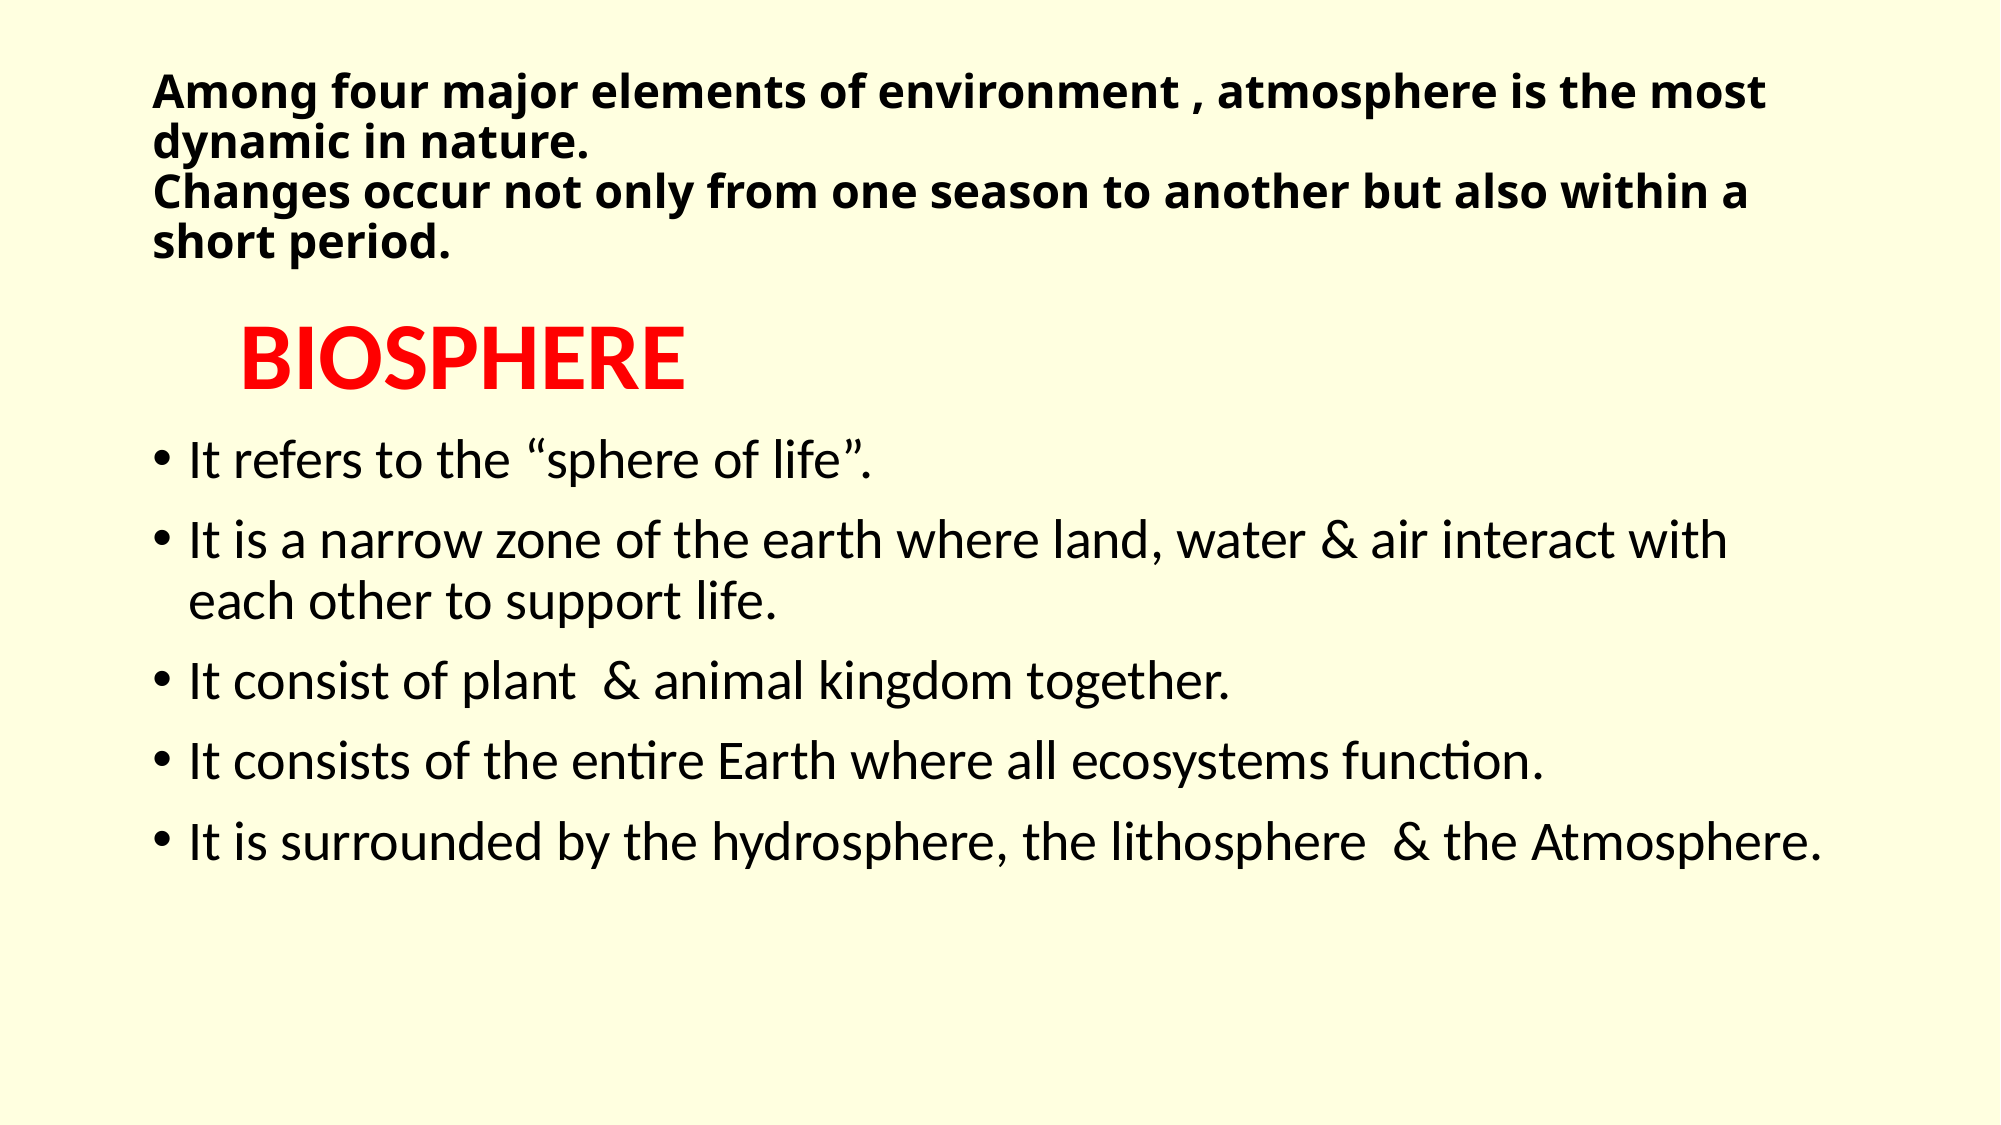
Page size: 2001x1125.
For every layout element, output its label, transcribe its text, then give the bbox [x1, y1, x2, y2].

list BIOSPHERE It refers to the “sphere of life”. It is a narrow zone of the earth where land, water & air interact with each other to support life. It consist of plant & animal kingdom together. It consists of the entire Earth where all ecosystems function. It is surrounded by the hydrosphere, the lithosphere & the Atmosphere. [137, 299, 1863, 1014]
title Among four major elements of environment , atmosphere is the most dynamic in nature. Changes occur not only from one season to another but also within a short period. [137, 59, 1863, 278]
